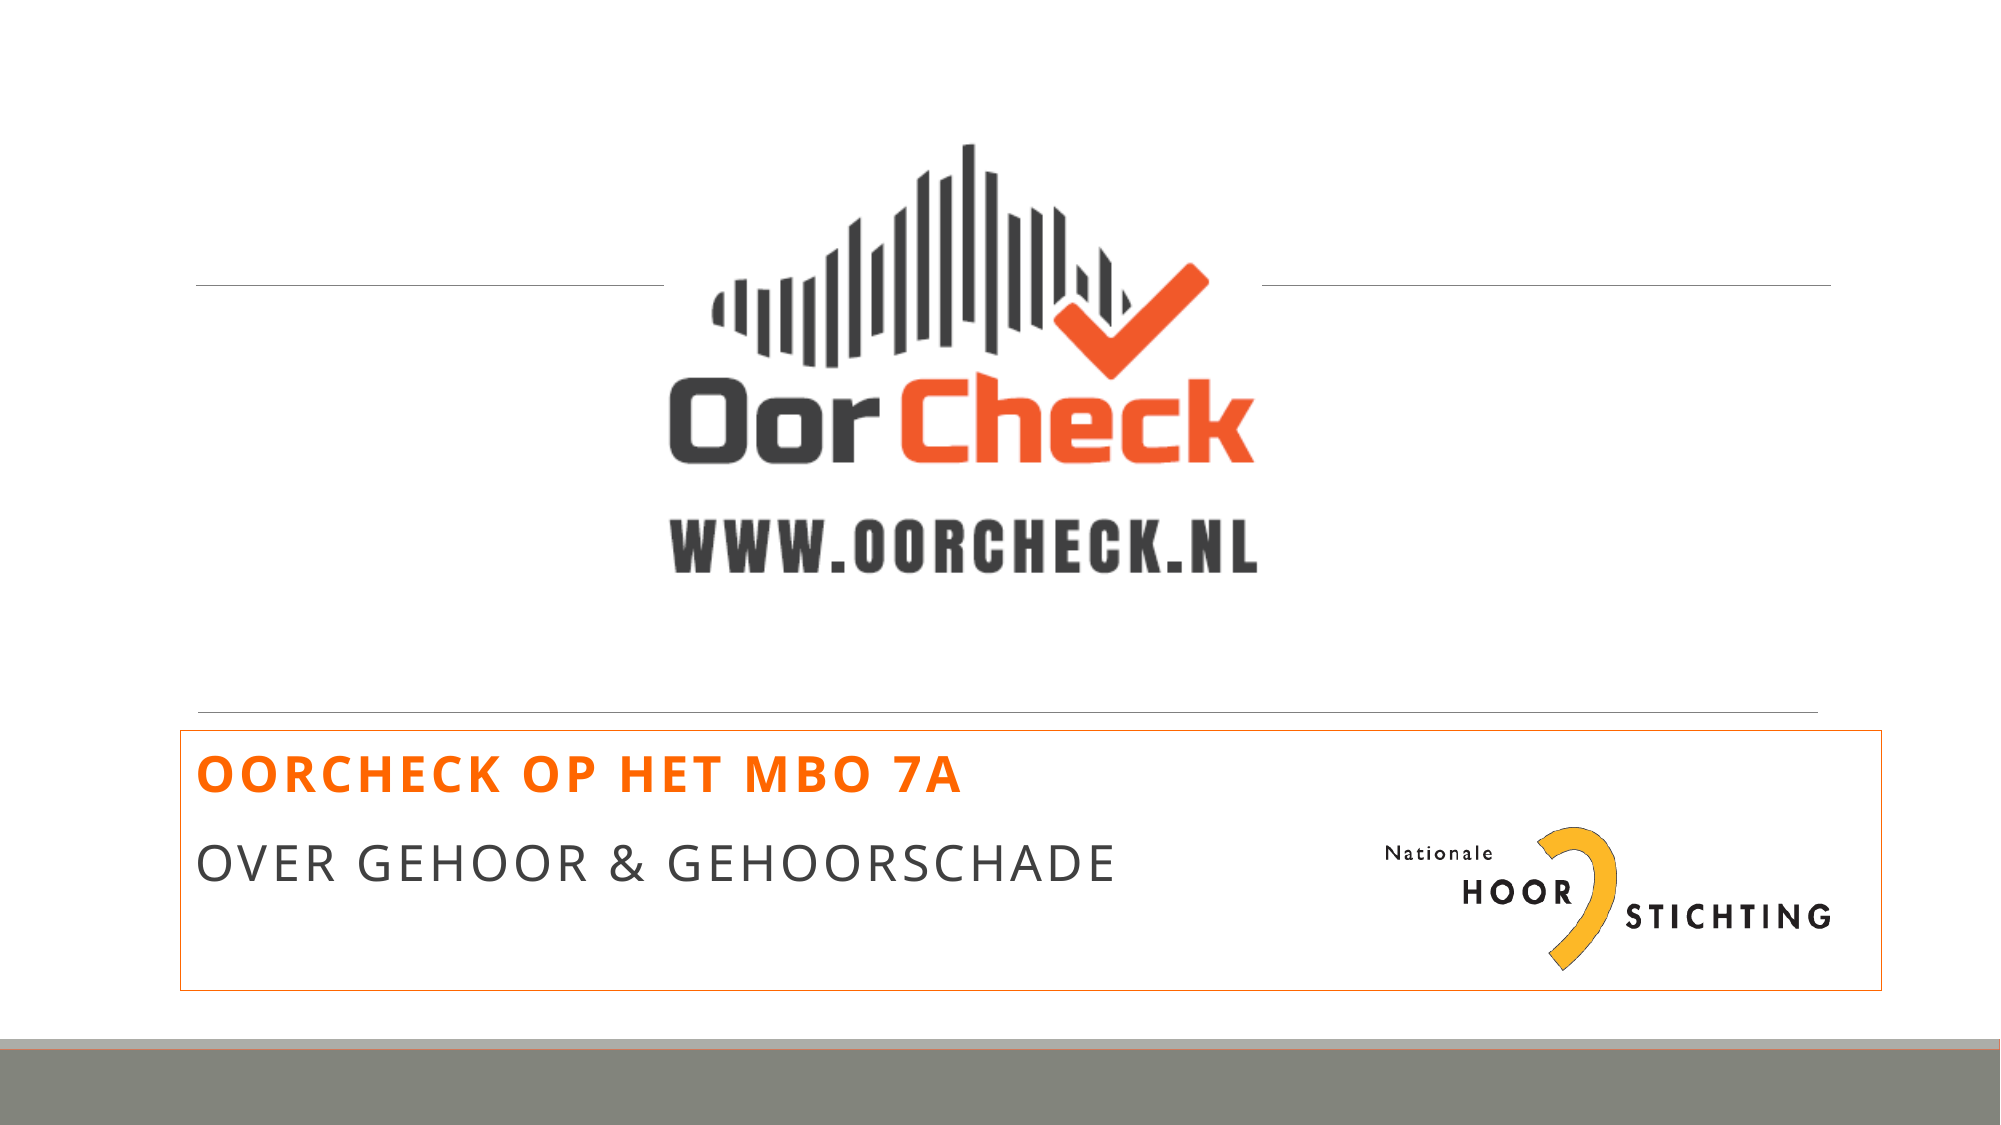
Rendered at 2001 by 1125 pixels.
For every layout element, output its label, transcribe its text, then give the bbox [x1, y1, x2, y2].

picture [1386, 821, 1831, 976]
picture [663, 139, 1263, 590]
title [180, 124, 1830, 710]
subtitle Oorcheck op het mbo 7a Over Gehoor & gehoorschade [180, 730, 1882, 991]
